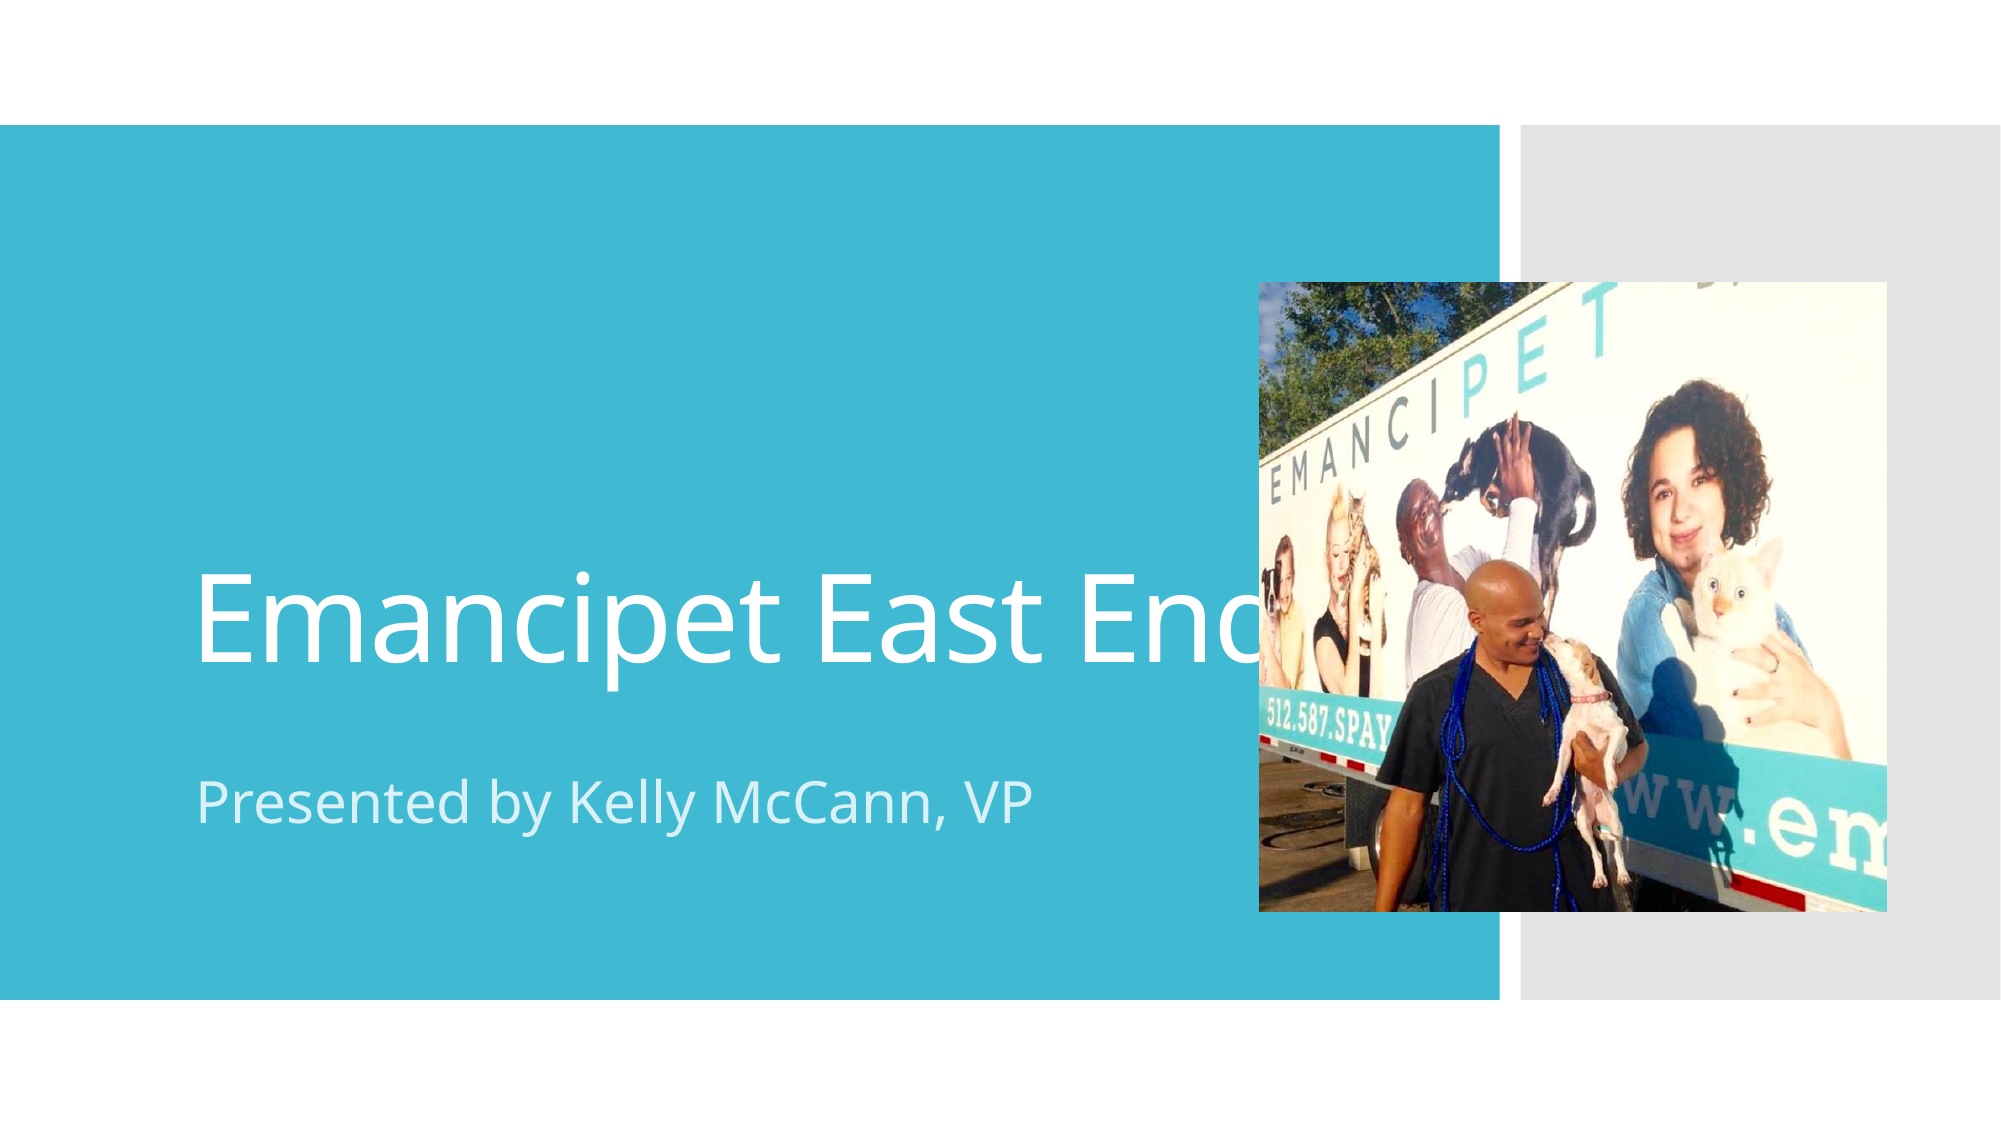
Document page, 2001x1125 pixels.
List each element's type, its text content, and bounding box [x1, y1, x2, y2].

subtitle Presented by Kelly McCann, VP [180, 766, 1381, 917]
picture [1259, 282, 1888, 912]
title Emancipet East End [175, 213, 1376, 747]
